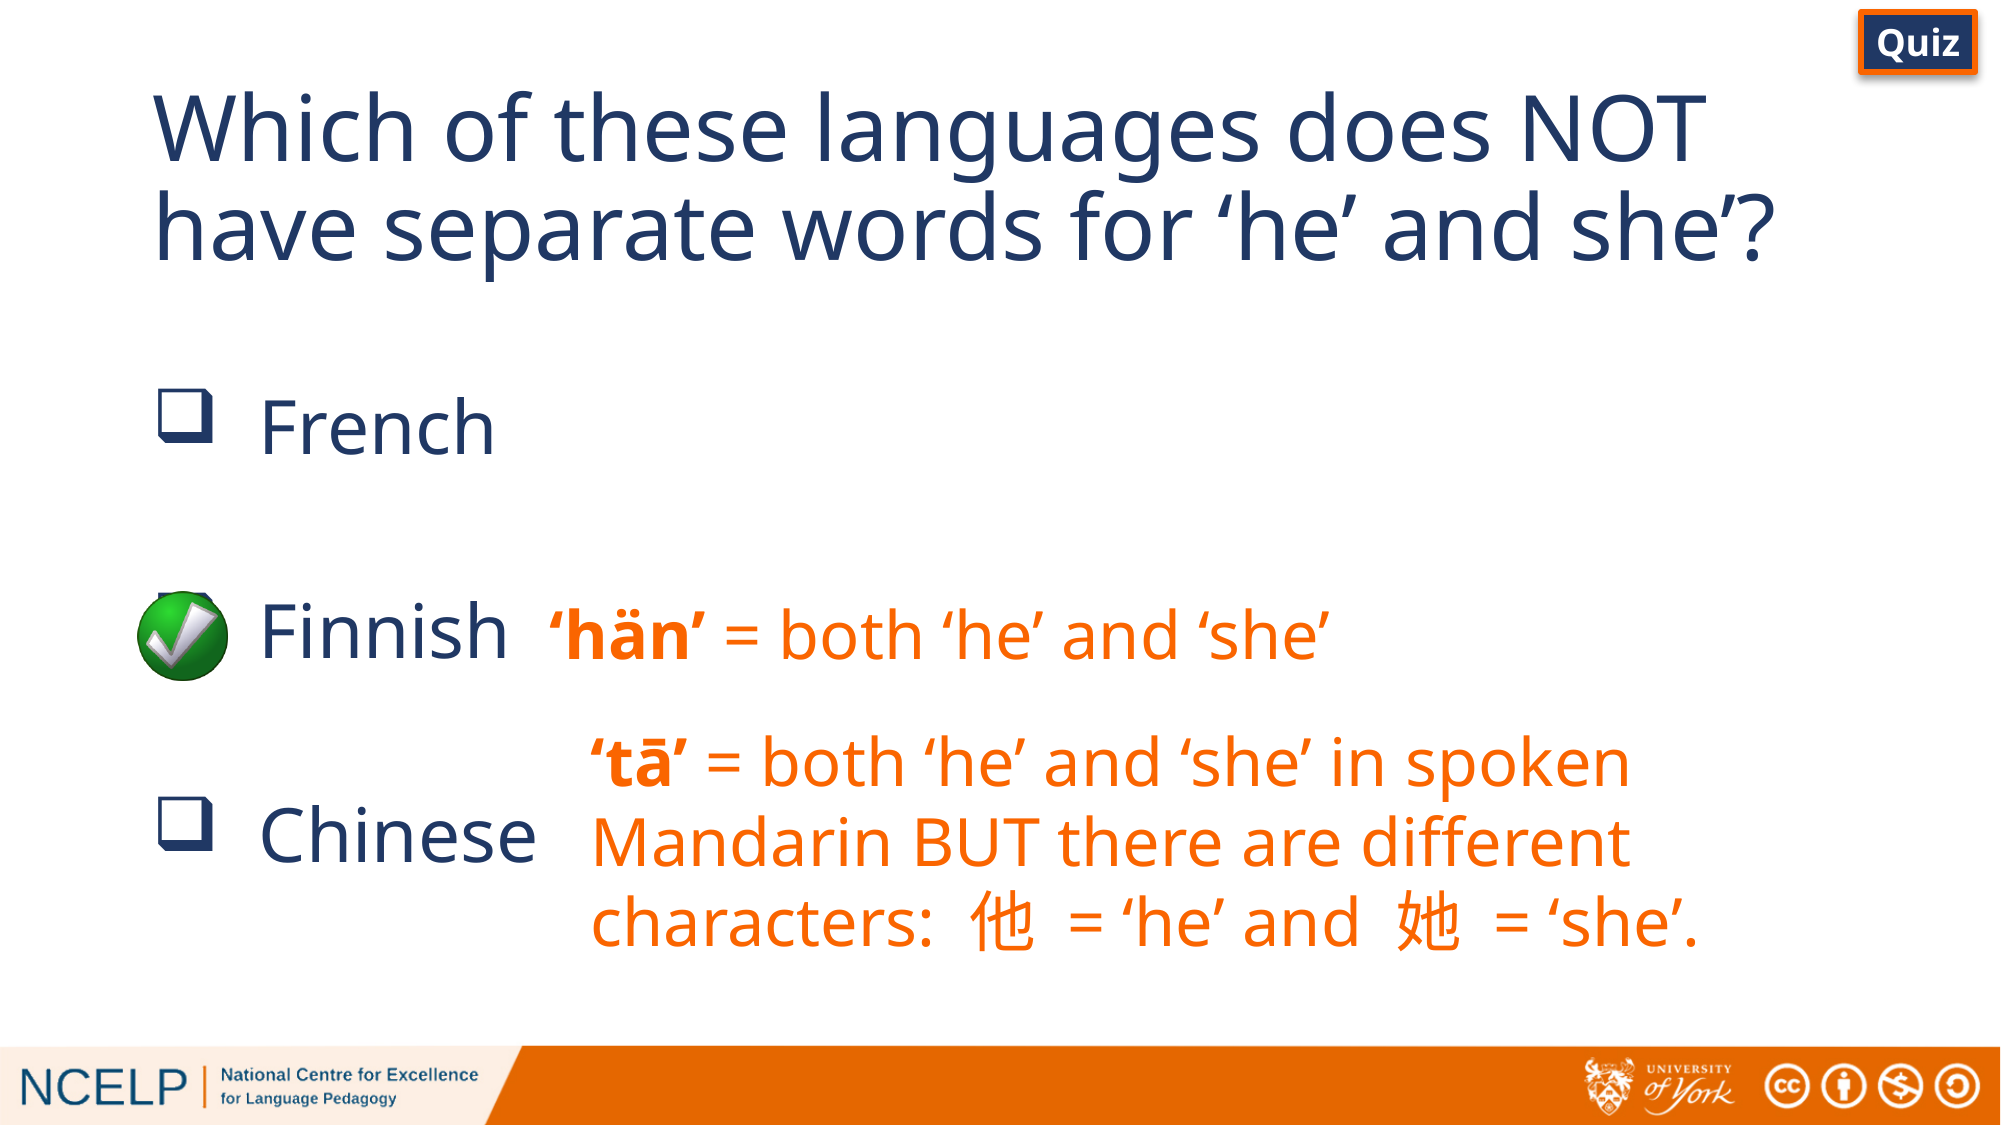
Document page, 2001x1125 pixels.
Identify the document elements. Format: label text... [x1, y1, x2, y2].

text_box ‘hän’ = both ‘he’ and ‘she’ [535, 585, 1822, 680]
title Which of these languages does NOT have separate words for ‘he’ and she’? [137, 72, 1863, 291]
list French Finnish Chinese [137, 382, 1246, 1125]
text_box ‘tā’ = both ‘he’ and ‘she’ in spoken Mandarin BUT there are different characters: 他 = ‘he’ and 她 = ‘she’. [575, 712, 1863, 968]
picture [0, 0, 2001, 1125]
text_box Quiz [1861, 12, 1975, 72]
